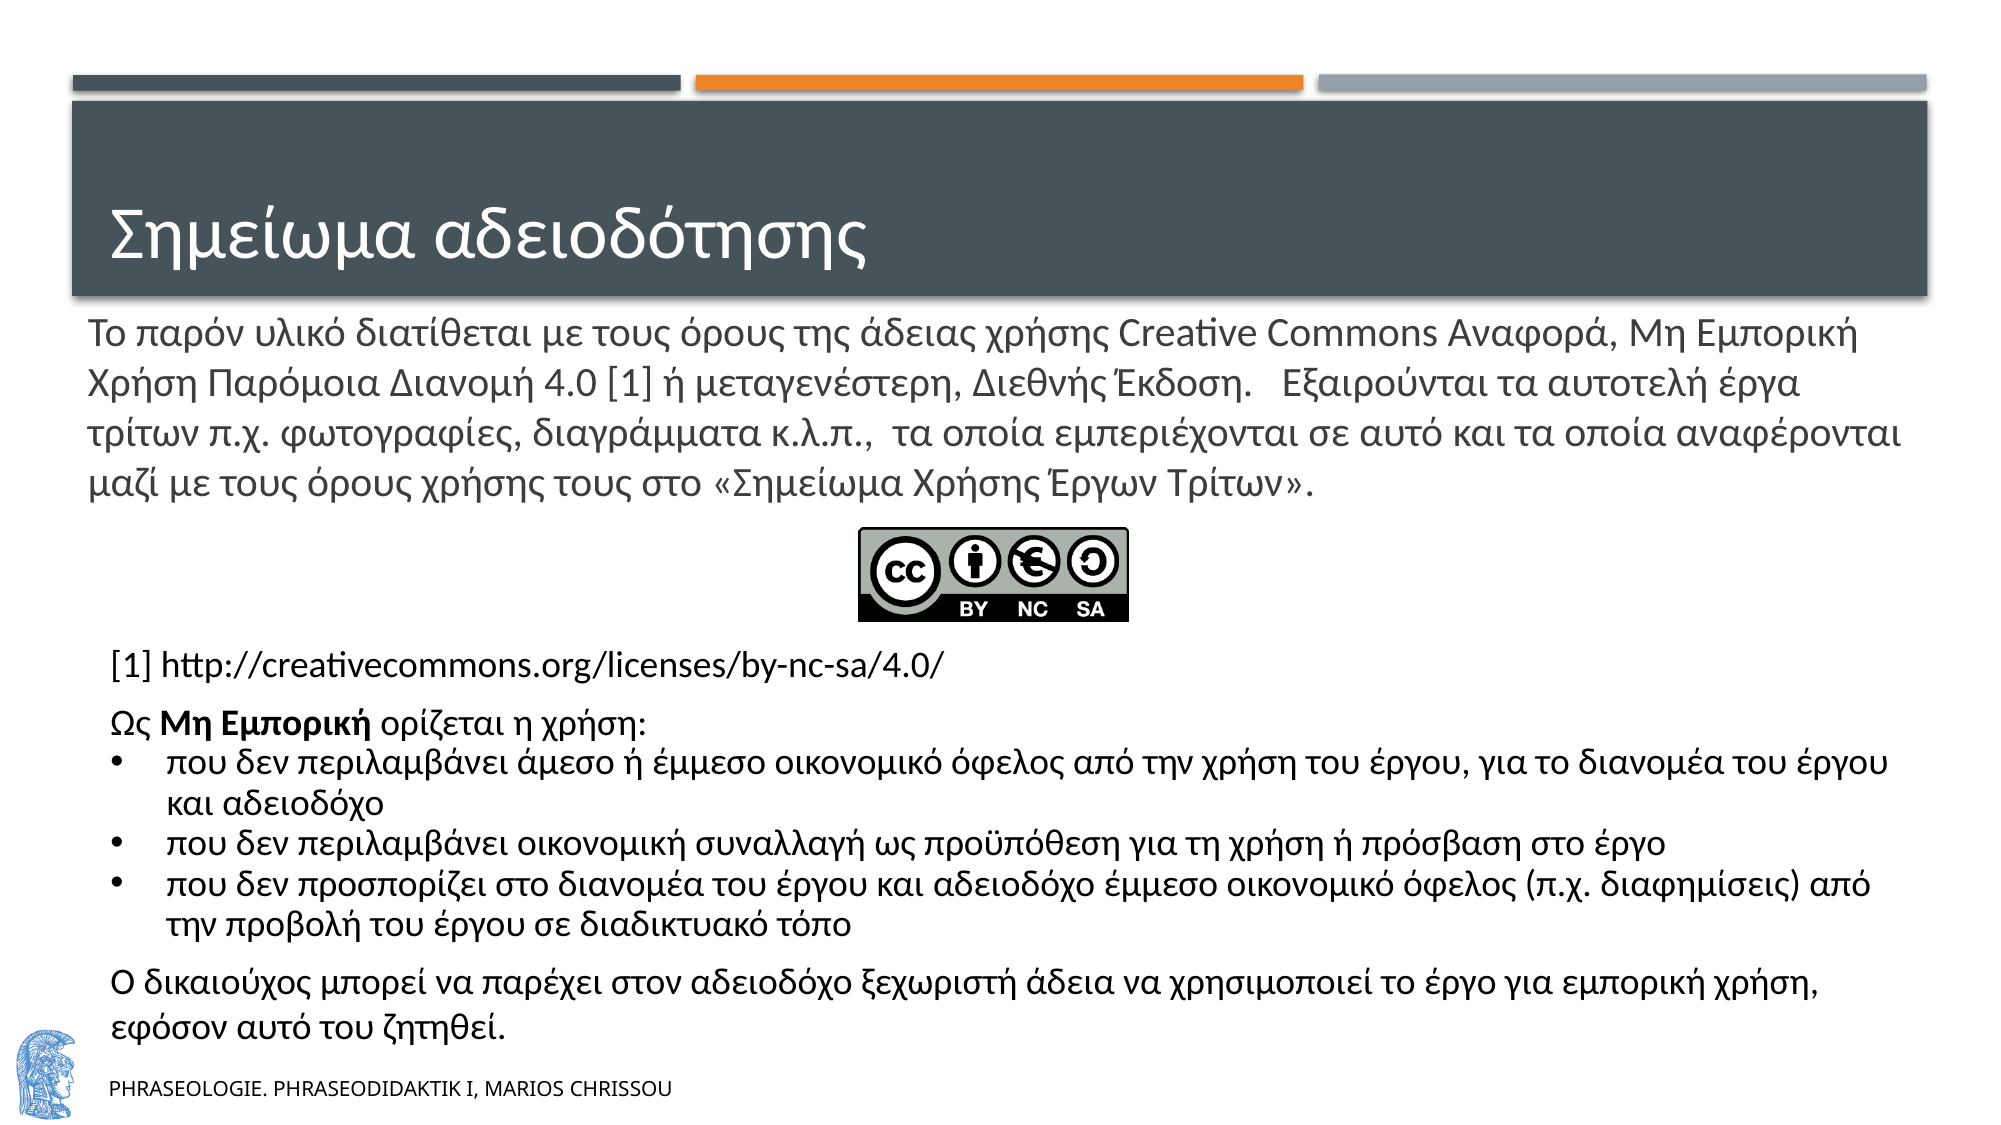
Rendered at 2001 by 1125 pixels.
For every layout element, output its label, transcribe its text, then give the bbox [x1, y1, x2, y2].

picture [857, 526, 1130, 623]
title Σημείωμα αδειοδότησης [95, 115, 1905, 282]
picture [9, 1026, 81, 1120]
list Το παρόν υλικό διατίθεται με τους όρους της άδειας χρήσης Creative Commons Αναφορά, Μη Εμπορική Χρήση Παρόμοια Διανομή 4.0 [1] ή μεταγενέστερη, Διεθνής Έκδοση. Εξαιρούνται τα αυτοτελή έργα τρίτων π.χ. φωτογραφίες, διαγράμματα κ.λ.π., τα οποία εμπεριέχονται σε αυτό και τα οποία αναφέρονται μαζί με τους όρους χρήσης τους στο «Σημείωμα Χρήσης Έργων Τρίτων». [72, 323, 1932, 558]
text_box [1] http://creativecommons.org/licenses/by-nc-sa/4.0/ Ως Μη Εμπορική ορίζεται η χρήση: που δεν περιλαμβάνει άμεσο ή έμμεσο οικονομικό όφελος από την χρήση του έργου, για το διανομέα του έργου και αδειοδόχο που δεν περιλαμβάνει οικονομική συναλλαγή ως προϋπόθεση για τη χρήση ή πρόσβαση στο έργο που δεν προσπορίζει στο διανομέα του έργου και αδειοδόχο έμμεσο οικονομικό όφελος (π.χ. διαφημίσεις) από την προβολή του έργου σε διαδικτυακό τόπο Ο δικαιούχος μπορεί να παρέχει στον αδειοδόχο ξεχωριστή άδεια να χρησιμοποιεί το έργο για εμπορική χρήση, εφόσον αυτό του ζητηθεί. [95, 570, 1934, 1117]
